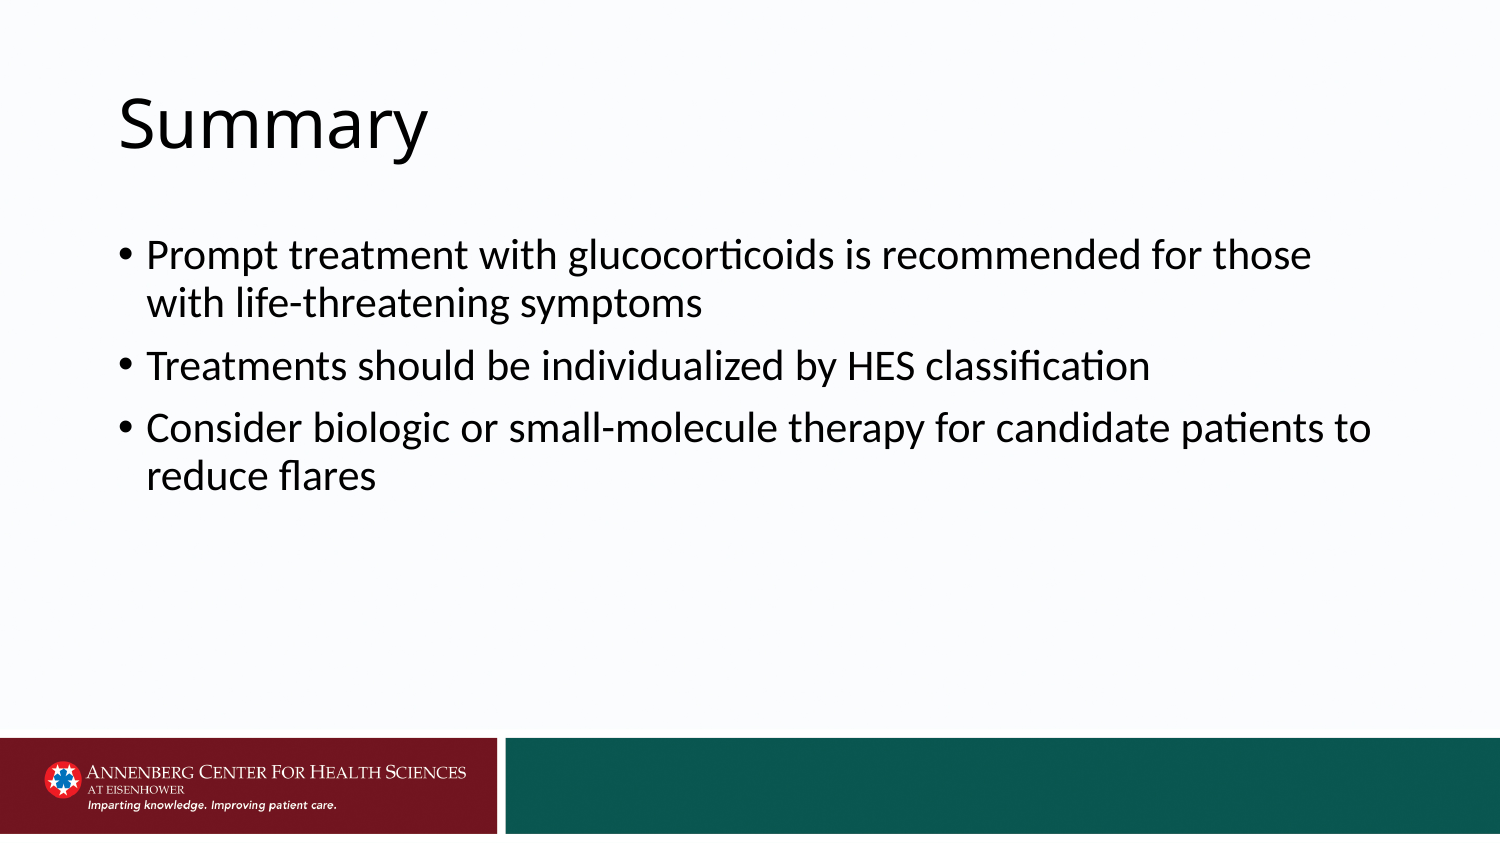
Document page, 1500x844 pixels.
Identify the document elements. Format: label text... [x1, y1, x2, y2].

title Summary [103, 44, 1397, 208]
picture [0, 0, 1500, 844]
list Prompt treatment with glucocorticoids is recommended for those with life-threatening symptoms Treatments should be individualized by HES classification Consider biologic or small-molecule therapy for candidate patients to reduce flares [103, 224, 1397, 726]
